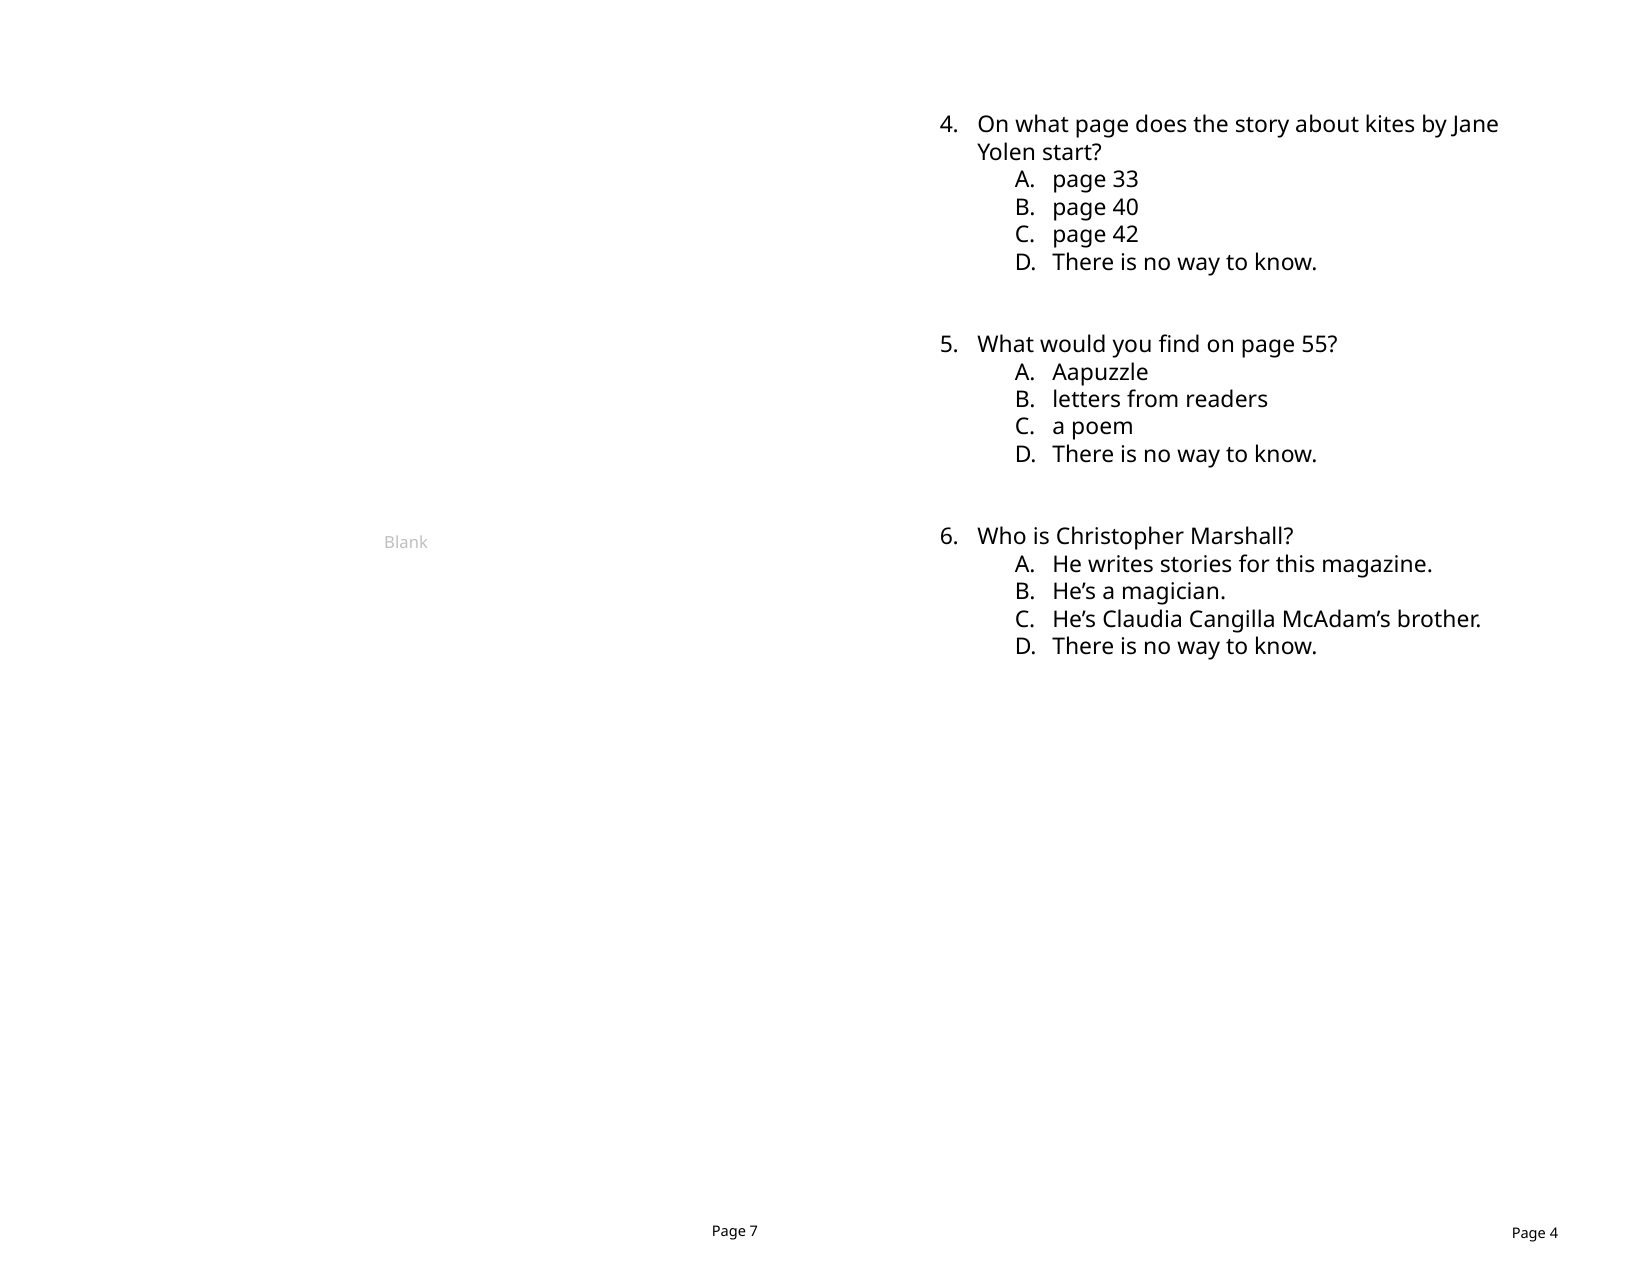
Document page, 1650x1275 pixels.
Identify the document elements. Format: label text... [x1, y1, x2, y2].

text_box Page 4 [1449, 1216, 1573, 1258]
text_box Blank [99, 524, 713, 560]
text_box Page 7 [650, 1214, 773, 1256]
text_box On what page does the story about kites by Jane Yolen start? page 33 page 40 page 42 There is no way to know. What would you find on page 55? Aapuzzle letters from readers a poem There is no way to know. Who is Christopher Marshall? He writes stories for this magazine. He’s a magician. He’s Claudia Cangilla McAdam’s brother. There is no way to know. [924, 75, 1575, 667]
